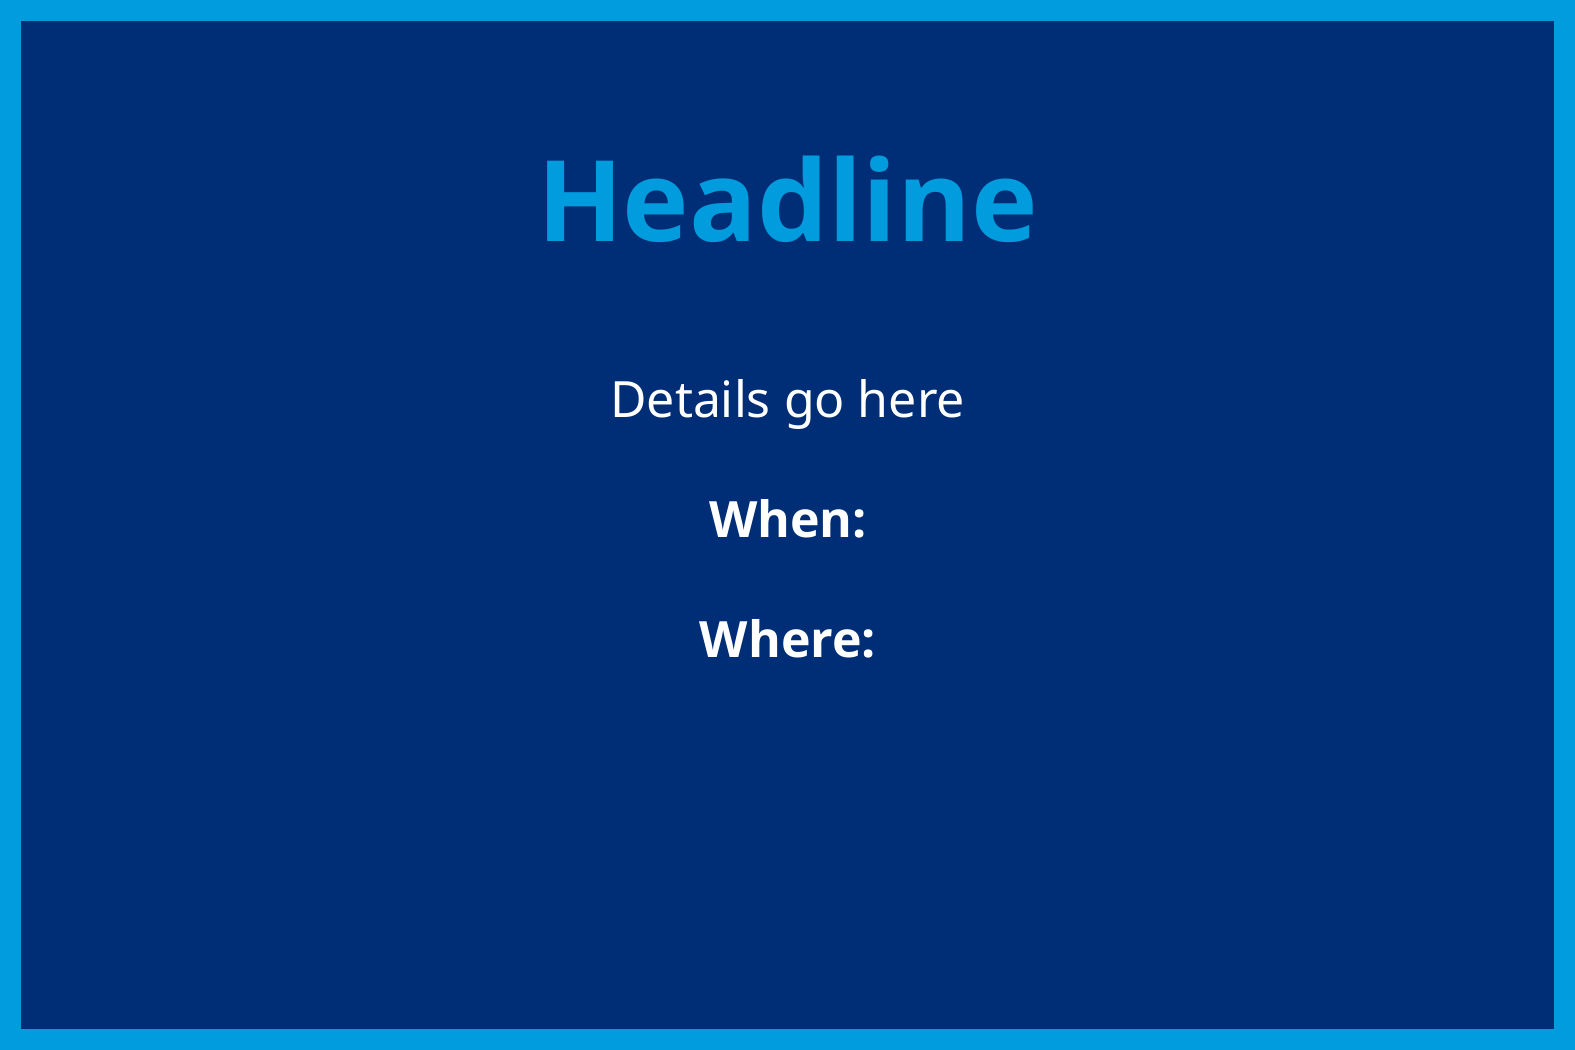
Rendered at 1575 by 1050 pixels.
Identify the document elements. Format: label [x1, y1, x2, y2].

text_box [0, 0, 1575, 1050]
